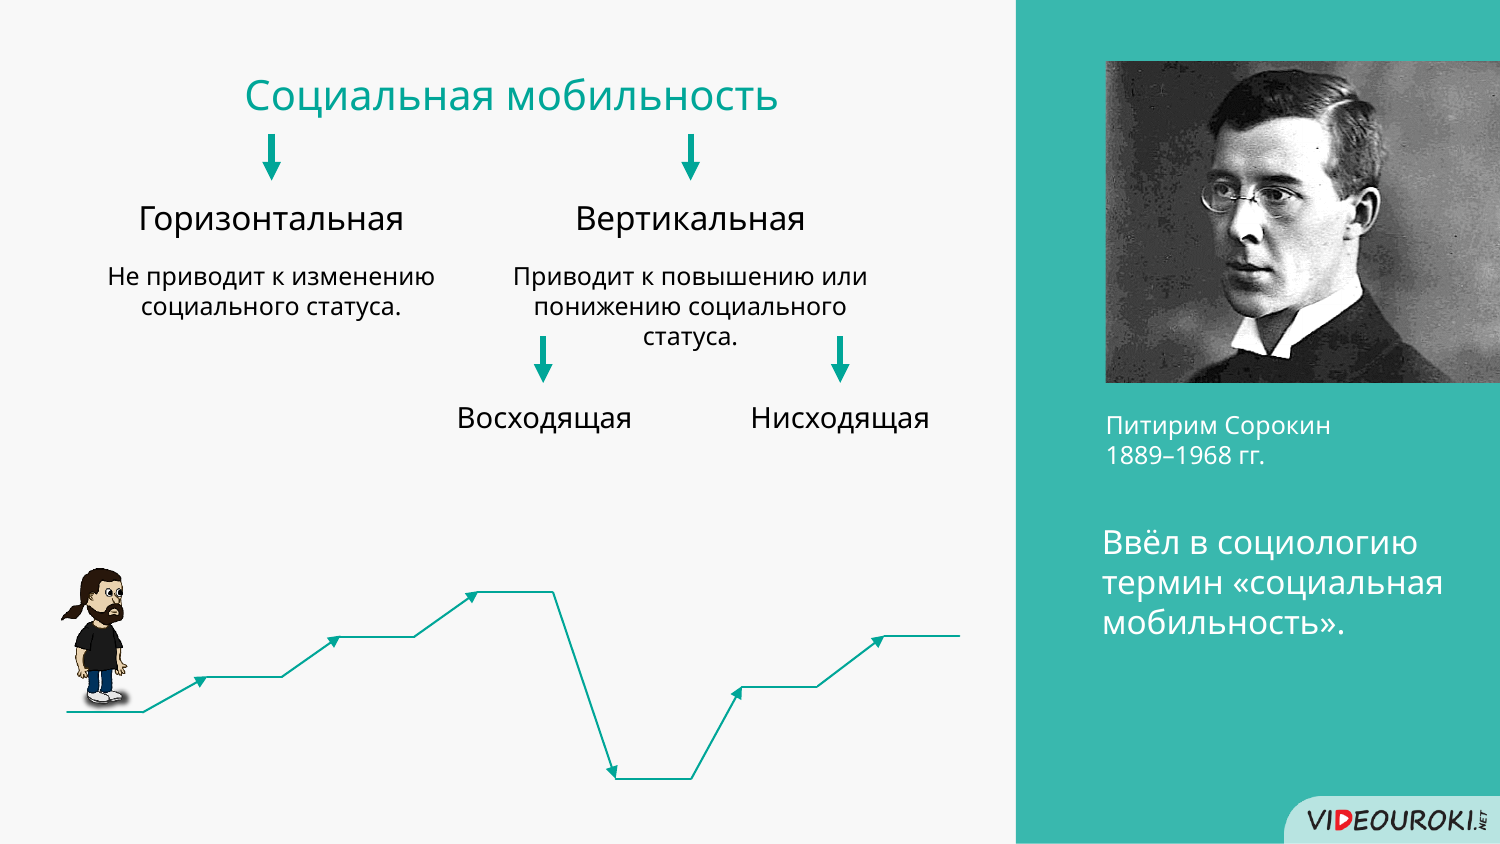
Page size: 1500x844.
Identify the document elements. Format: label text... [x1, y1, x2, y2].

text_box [1015, 0, 1500, 844]
text_box Нисходящая [720, 392, 960, 443]
picture [1284, 796, 1500, 844]
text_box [142, 676, 208, 713]
text_box Не приводит к изменению социального статуса. [58, 260, 483, 321]
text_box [414, 591, 479, 637]
text_box Горизонтальная [58, 189, 478, 245]
text_box Приводит к повышению или понижению социального статуса. [483, 260, 898, 351]
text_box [282, 635, 341, 677]
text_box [817, 635, 885, 687]
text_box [552, 592, 616, 779]
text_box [691, 686, 742, 779]
text_box Восходящая [431, 392, 658, 442]
text_box Социальная мобильность [164, 61, 860, 127]
text_box Вертикальная [478, 189, 903, 245]
picture [61, 568, 134, 713]
